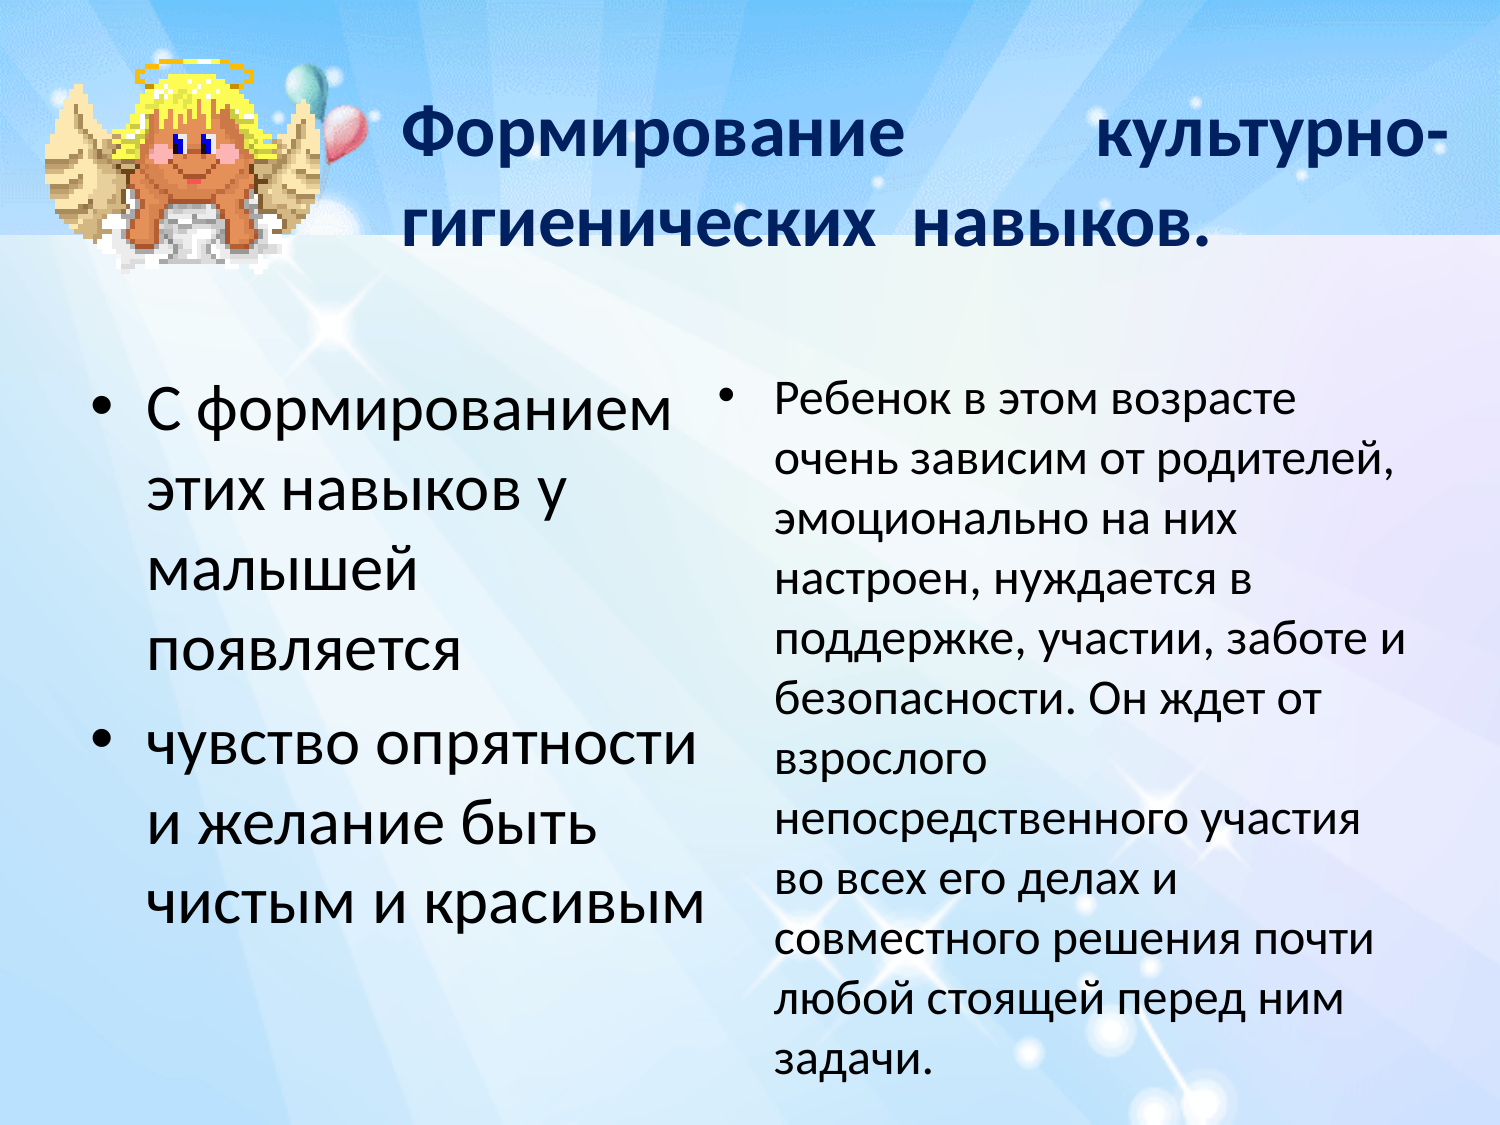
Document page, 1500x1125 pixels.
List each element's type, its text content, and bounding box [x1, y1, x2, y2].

picture [0, 0, 1500, 1125]
list Формирование культурно-гигиенических навыков. [386, 46, 1466, 270]
list С формированием этих навыков у малышей появляется чувство опрятности и желание быть чистым и красивым [74, 356, 702, 1006]
list Ребенок в этом возрасте очень зависим от родителей, эмоционально на них настроен, нуждается в поддержке, участии, заботе и безопасности. Он ждет от взрослого непосредственного участия во всех его делах и совместного решения почти любой стоящей перед ним задачи. [702, 356, 1426, 1006]
